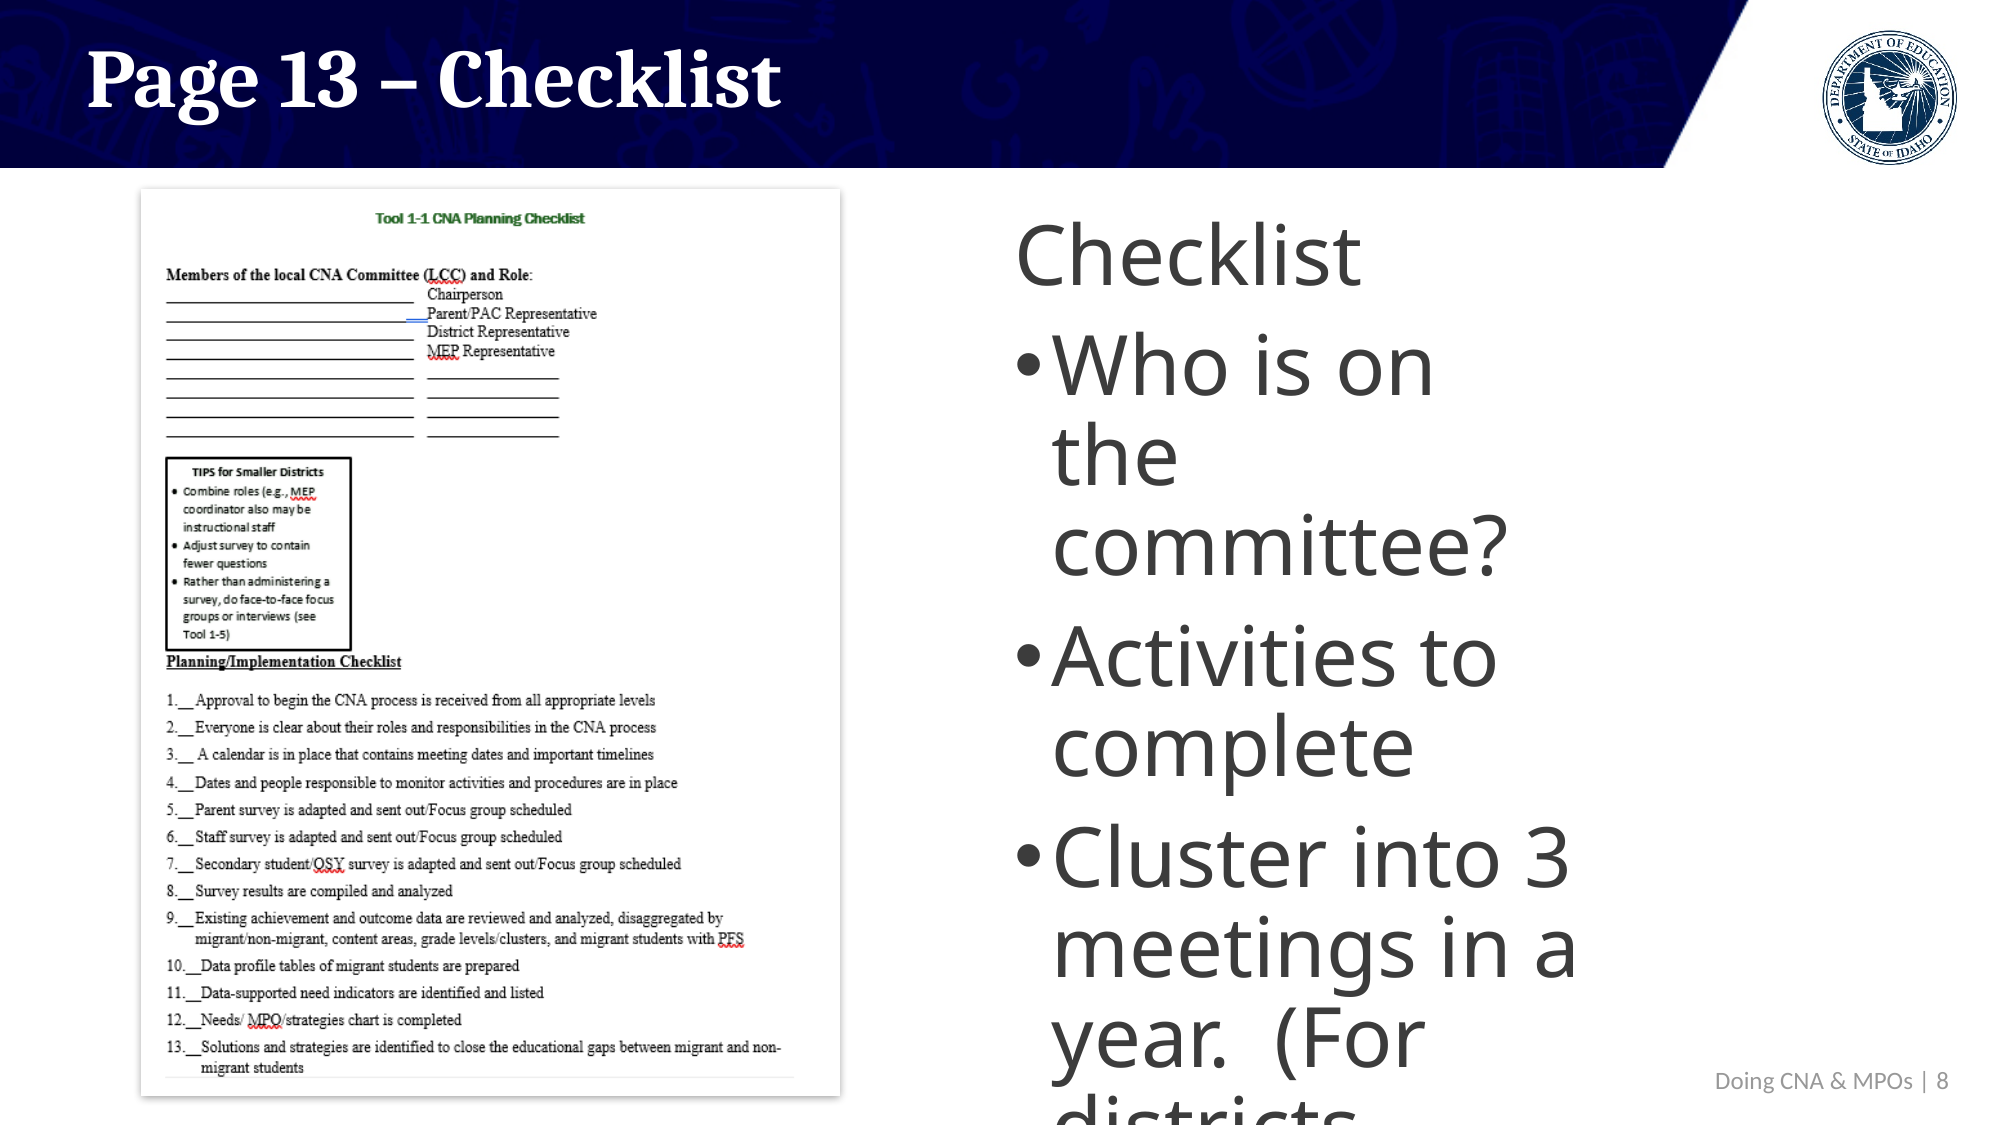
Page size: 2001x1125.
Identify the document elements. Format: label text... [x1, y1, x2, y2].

picture [0, 0, 1965, 173]
title Page 13 – Checklist [71, 0, 1797, 163]
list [155, 203, 825, 1082]
slide_number Doing CNA & MPOs | 8 [1514, 1049, 1965, 1109]
list Checklist Who is on the committee? Activities to complete Cluster into 3 meetings in a year. (For districts doing annually 1-2 meetings are sufficient.) [999, 205, 1602, 987]
